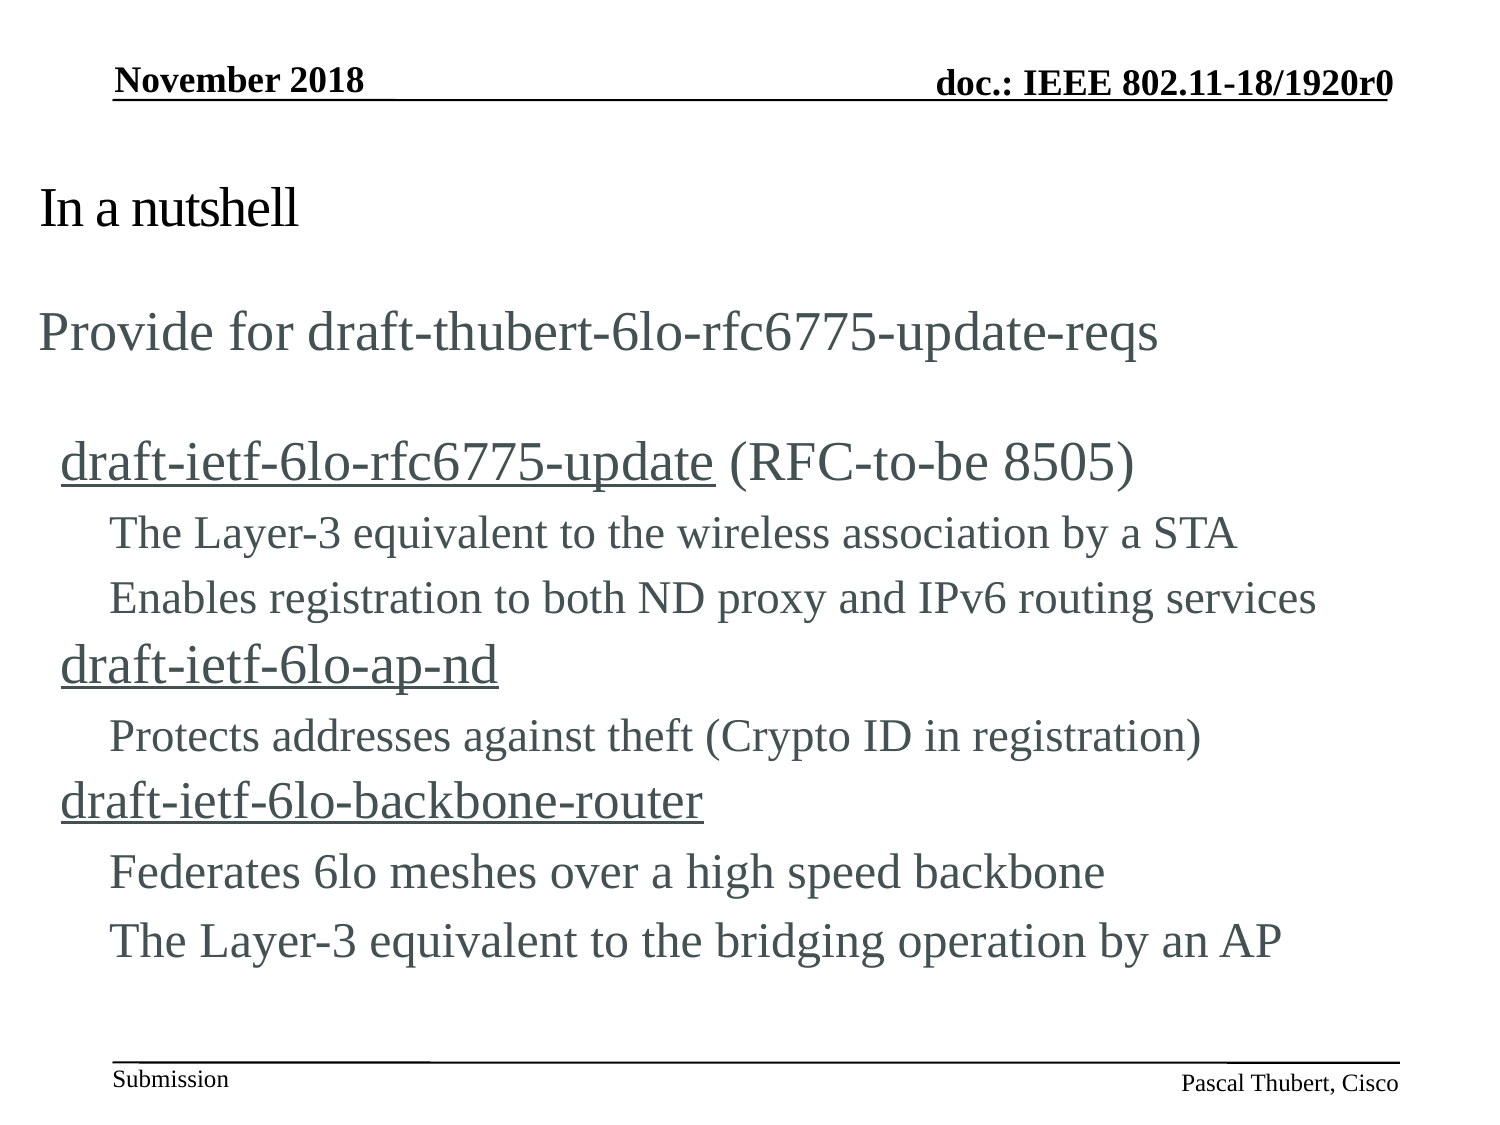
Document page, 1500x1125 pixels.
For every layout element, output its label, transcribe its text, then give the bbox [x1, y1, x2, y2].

text_box November 2018 [114, 54, 422, 100]
list Provide for draft-thubert-6lo-rfc6775-update-reqs draft-ietf-6lo-rfc6775-update (RFC-to-be 8505) The Layer-3 equivalent to the wireless association by a STA Enables registration to both ND proxy and IPv6 routing services draft-ietf-6lo-ap-nd Protects addresses against theft (Crypto ID in registration) draft-ietf-6lo-backbone-router Federates 6lo meshes over a high speed backbone The Layer-3 equivalent to the bridging operation by an AP [30, 294, 1480, 874]
title In a nutshell [24, 158, 1432, 262]
